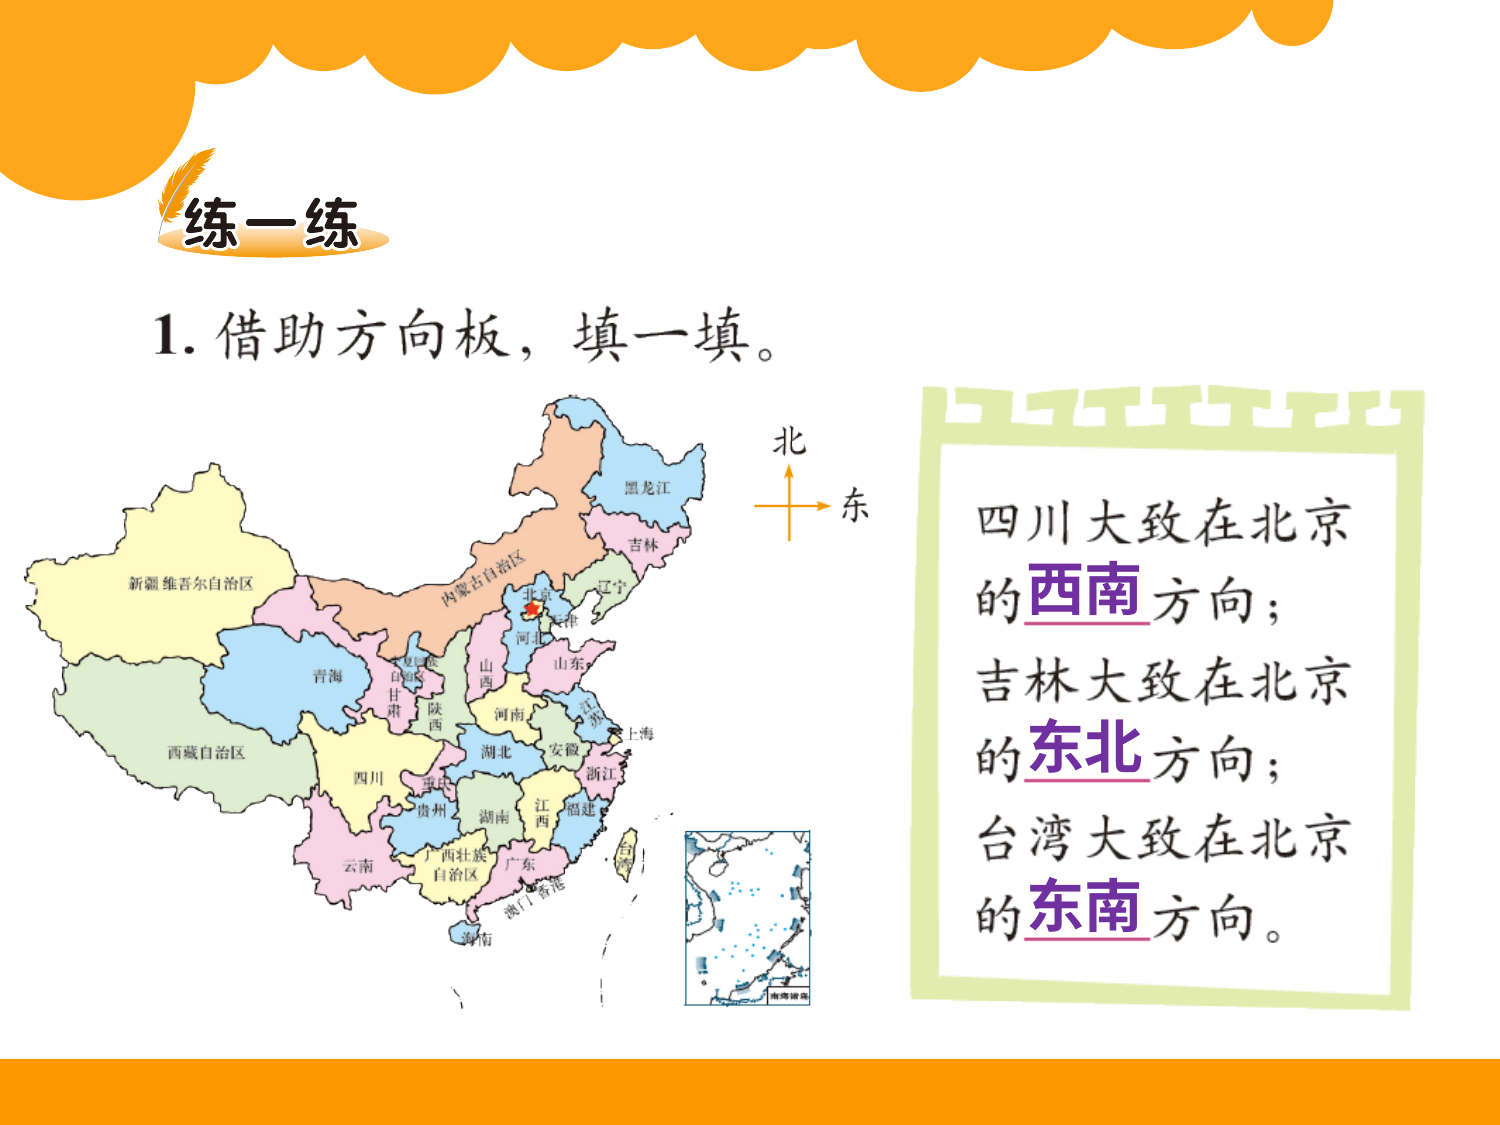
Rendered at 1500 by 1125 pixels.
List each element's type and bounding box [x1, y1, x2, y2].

picture [0, 298, 877, 1024]
picture [140, 140, 403, 270]
picture [905, 372, 1432, 1024]
